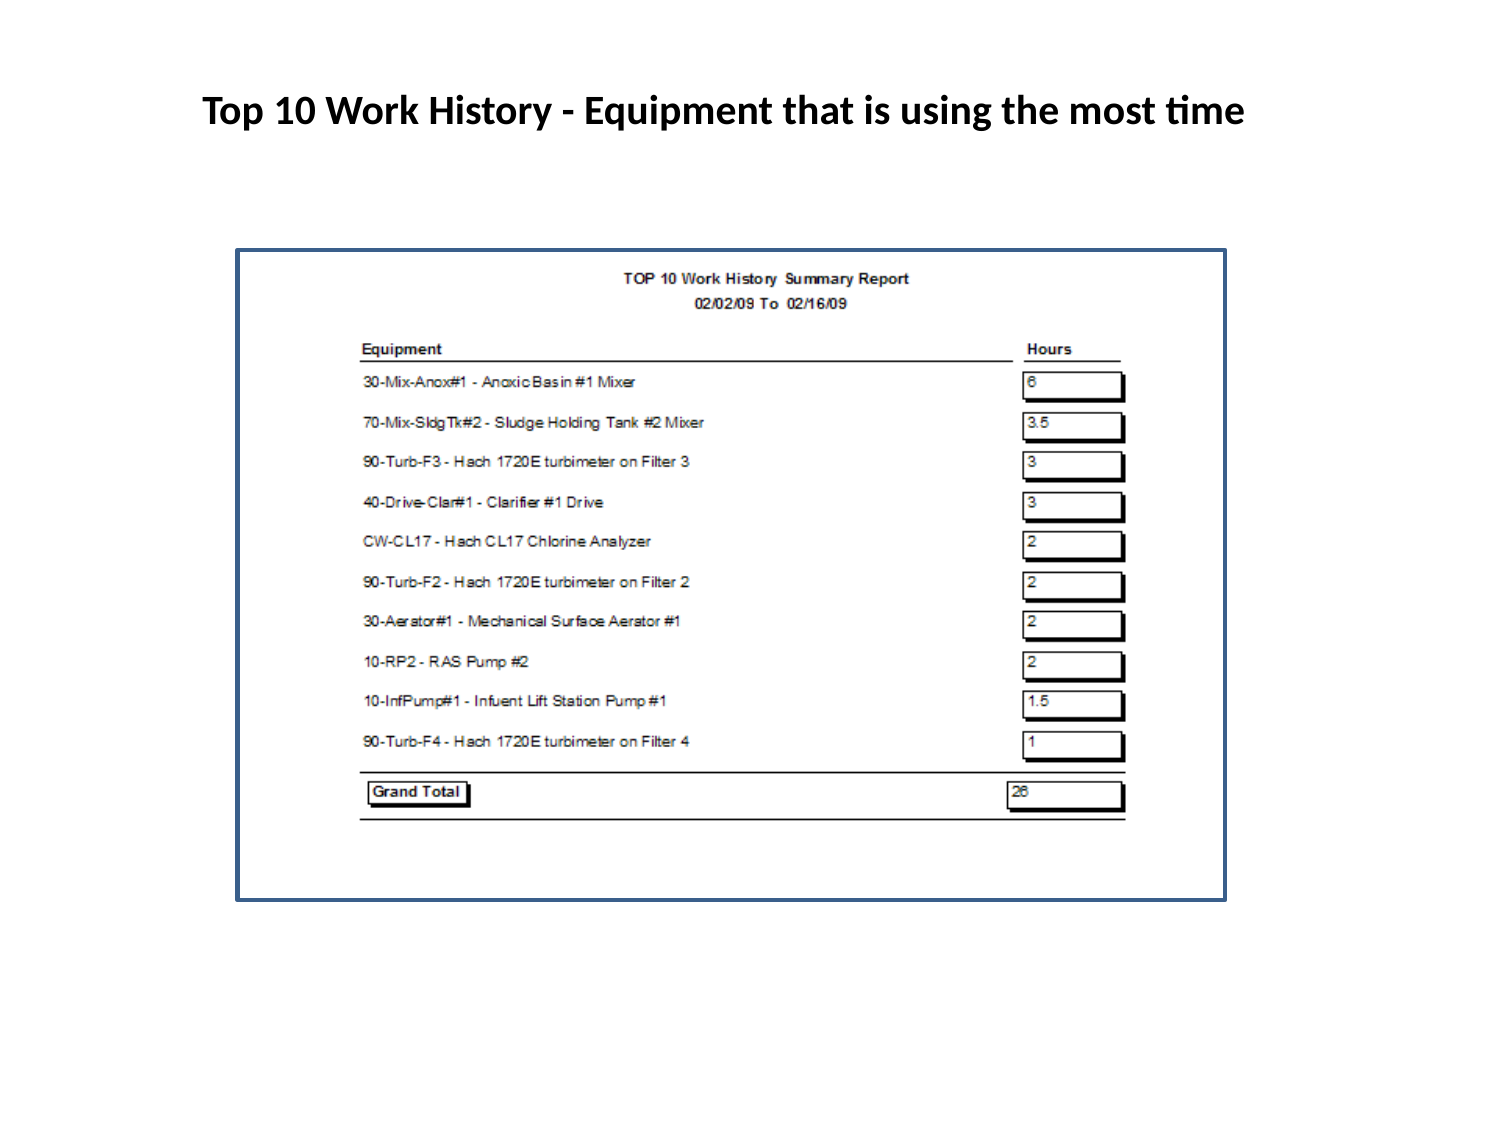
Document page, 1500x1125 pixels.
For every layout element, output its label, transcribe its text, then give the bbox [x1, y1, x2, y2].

text_box Top 10 Work History - Equipment that is using the most time [187, 75, 1288, 140]
text_box [1193, 248, 1227, 902]
text_box [235, 248, 307, 902]
picture [306, 230, 1194, 894]
